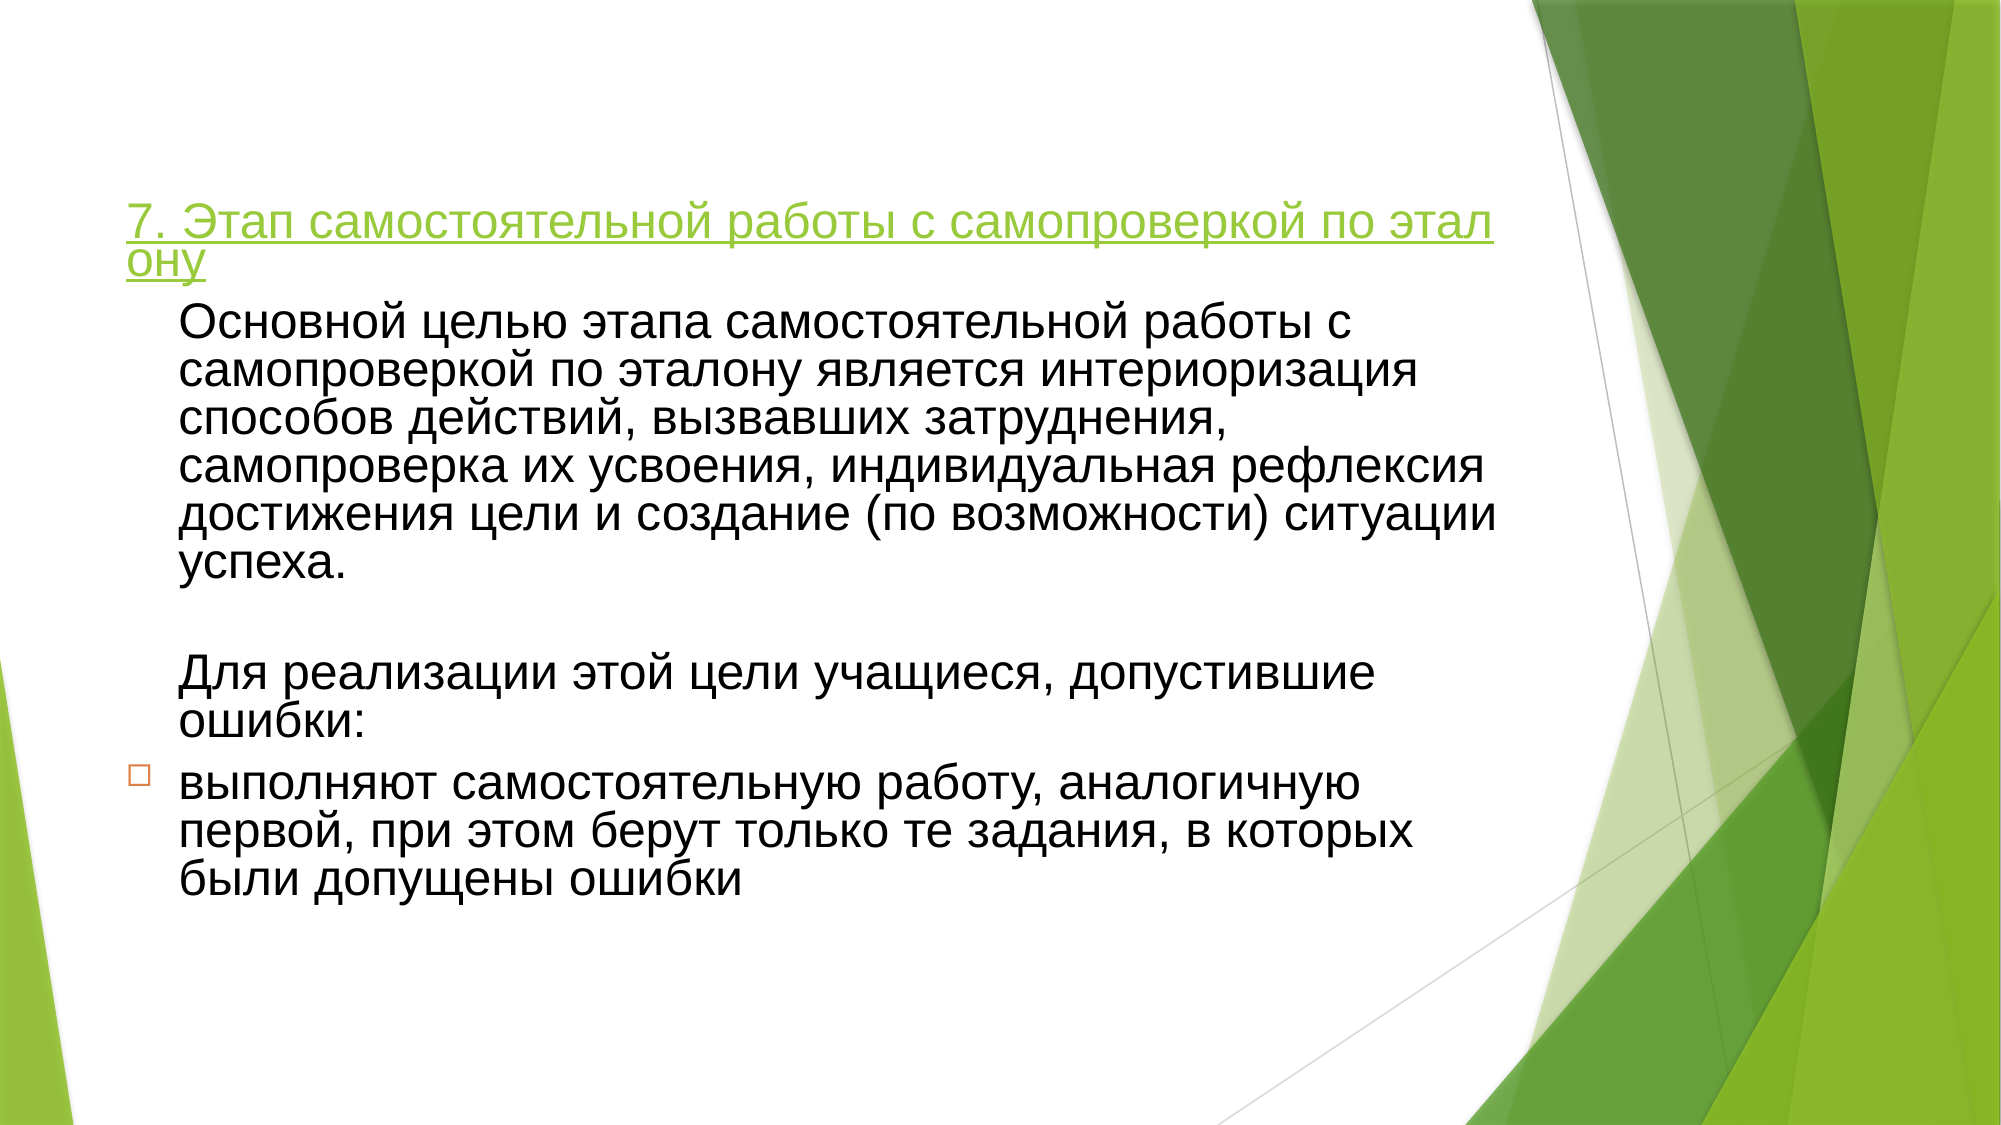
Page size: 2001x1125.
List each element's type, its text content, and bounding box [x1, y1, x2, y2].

list 7. Этап самостоятельной работы с самопроверкой по эталону Основной целью этапа самостоятельной работы с самопроверкой по эталону является интериоризация способов действий, вызвавших затруднения, самопроверка их усвоения, индивидуальная рефлексия достижения цели и создание (по возможности) ситуации успеха. Для реализации этой цели учащиеся, допустившие ошибки: выполняют самостоятельную работу, аналогичную первой, при этом берут только те задания, в которых были допущены ошибки [111, 192, 1522, 991]
